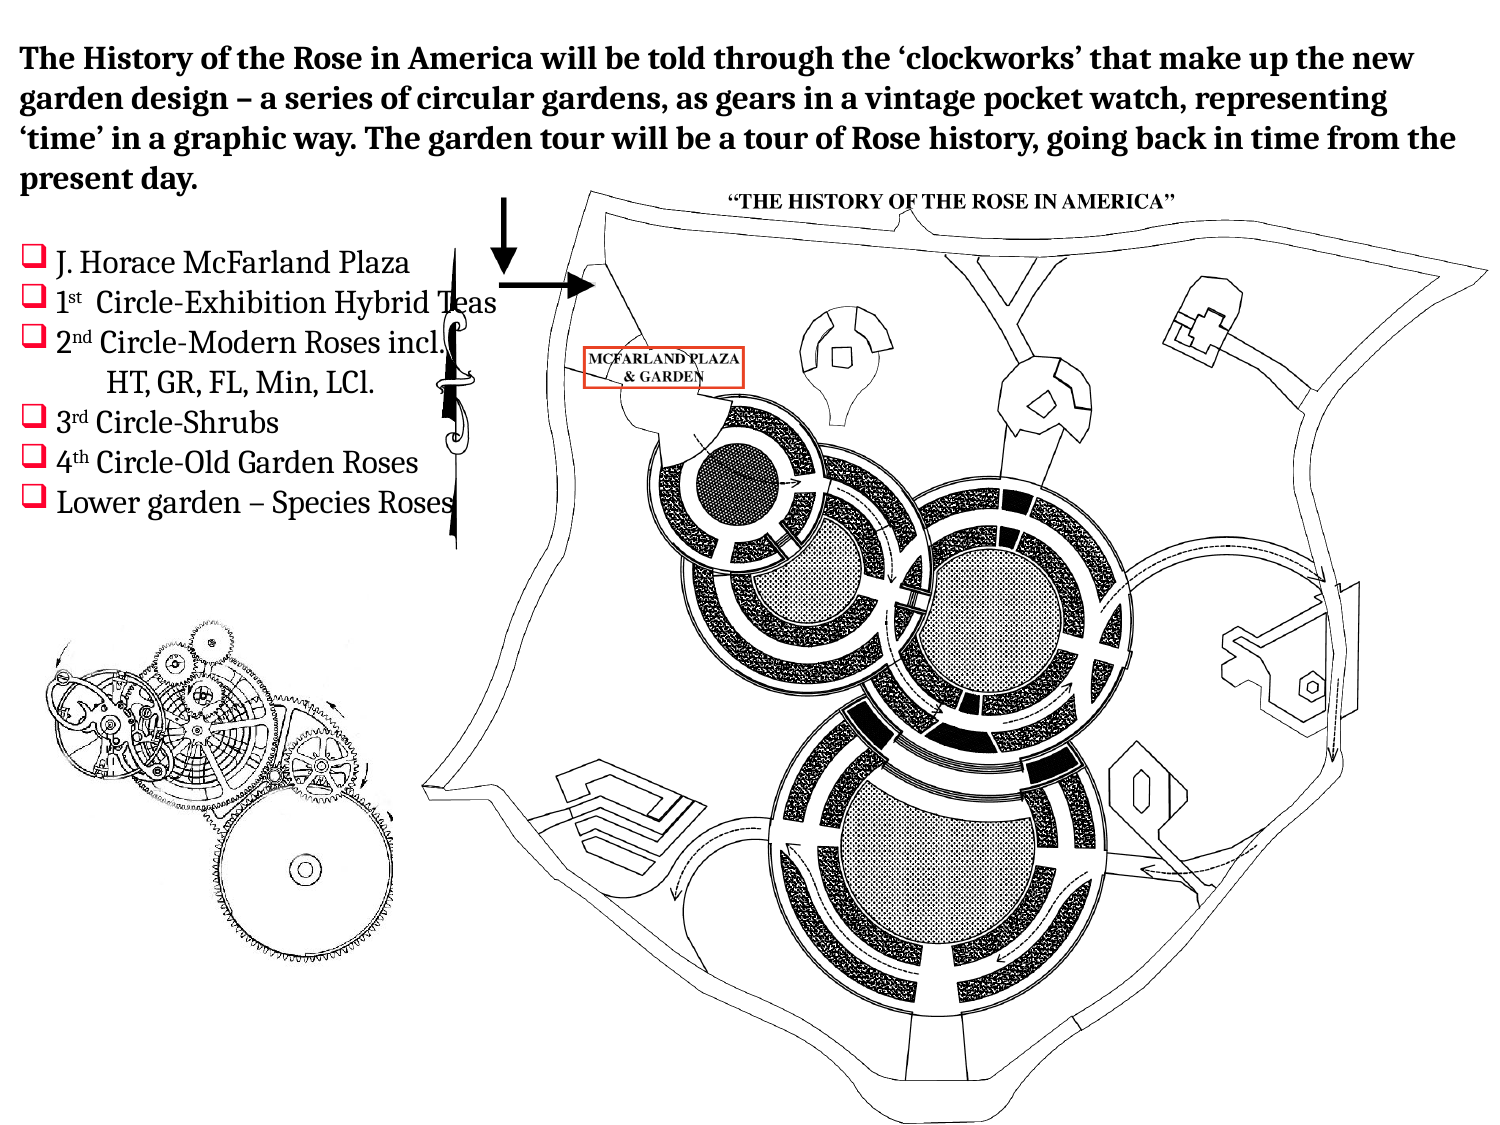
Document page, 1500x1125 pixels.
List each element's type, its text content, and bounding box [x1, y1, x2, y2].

picture [0, 153, 1500, 1125]
text_box The History of the Rose in America will be told through the ‘clockworks’ that make up the new garden design – a series of circular gardens, as gears in a vintage pocket watch, representing ‘time’ in a graphic way. The garden tour will be a tour of Rose history, going back in time from the present day. J. Horace McFarland Plaza 1st Circle-Exhibition Hybrid Teas 2nd Circle-Modern Roses incl. HT, GR, FL, Min, LCl. 3rd Circle-Shrubs 4th Circle-Old Garden Roses Lower garden – Species Roses [11, 28, 1488, 528]
